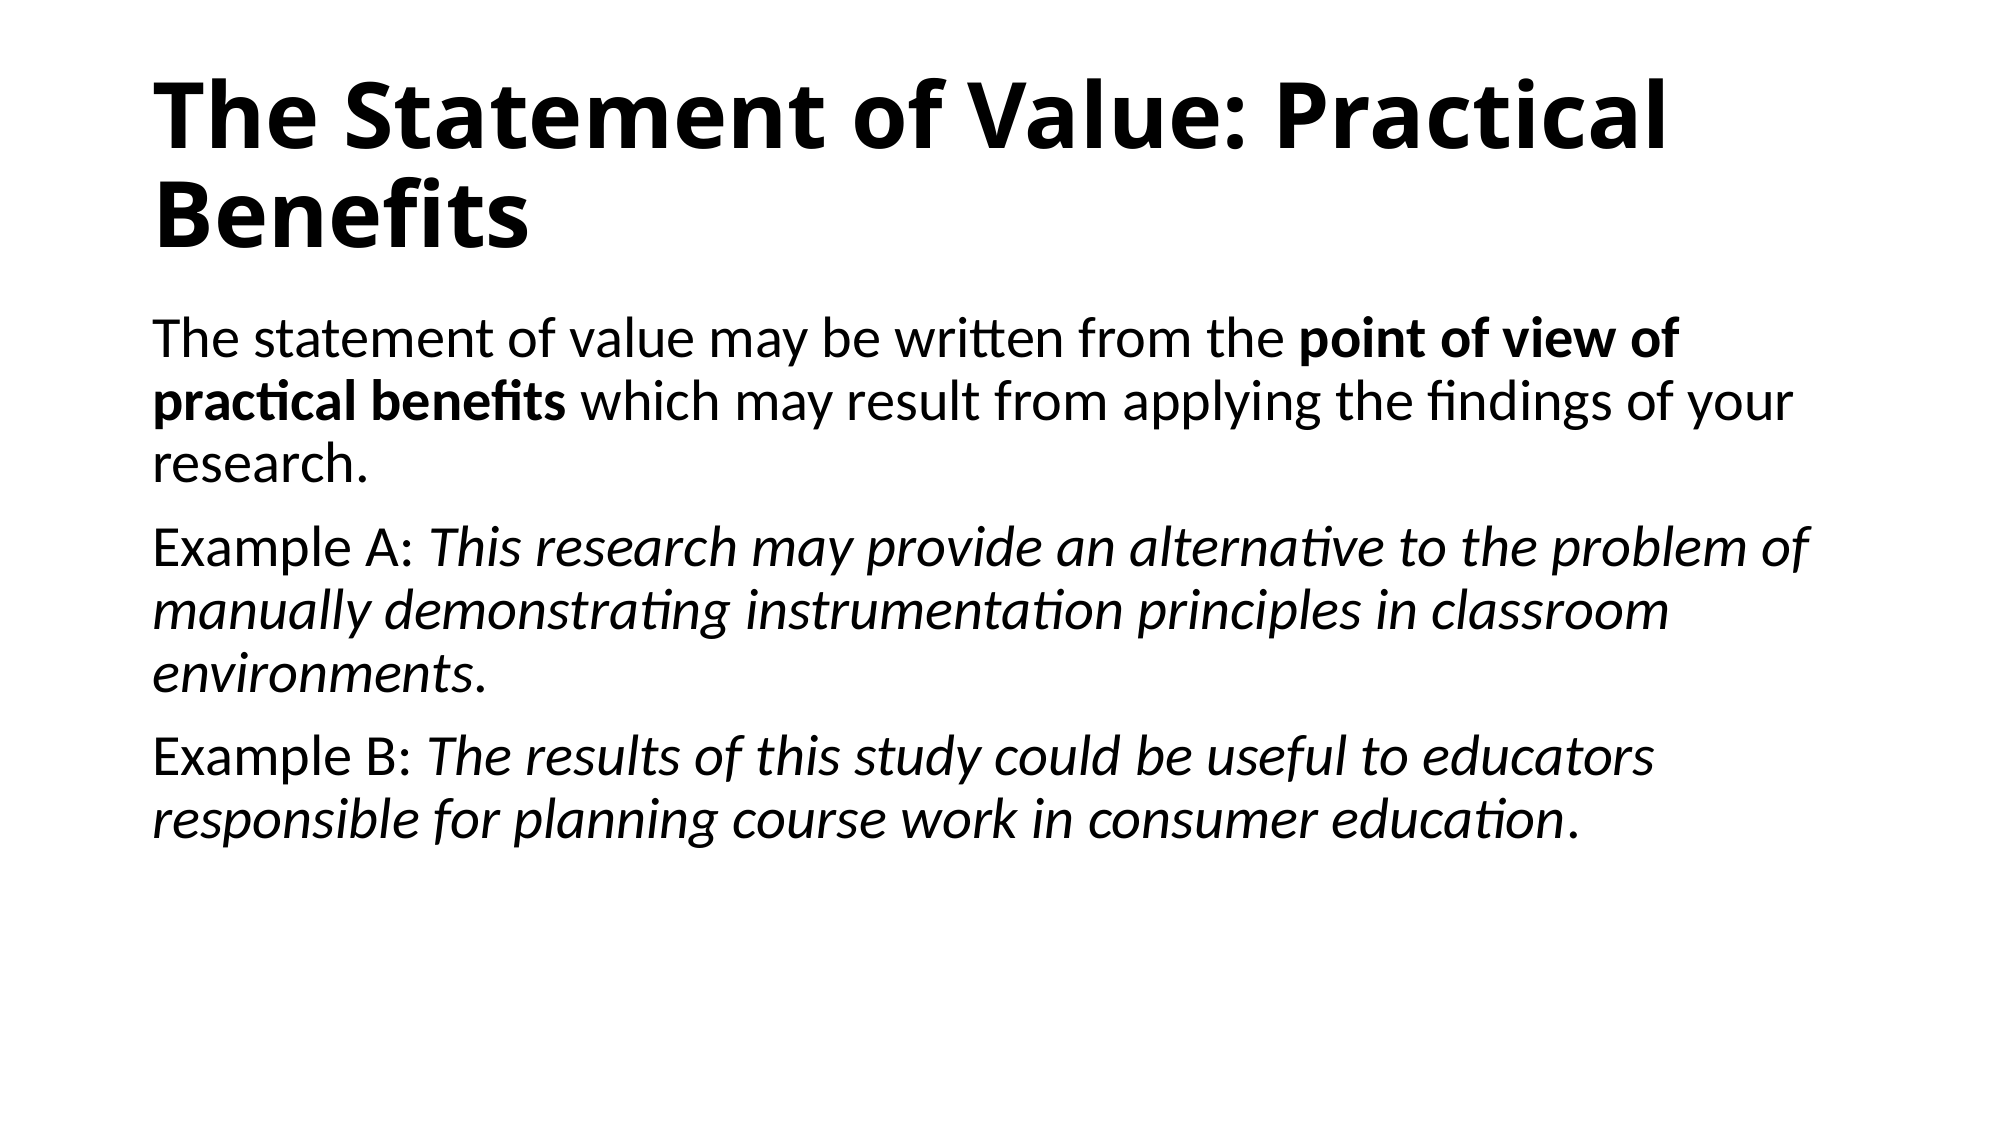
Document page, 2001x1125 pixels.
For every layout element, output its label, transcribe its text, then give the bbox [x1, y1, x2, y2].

title The Statement of Value: Practical Benefits [137, 59, 1863, 278]
list The statement of value may be written from the point of view of practical benefits which may result from applying the findings of your research. Example A: This research may provide an alternative to the problem of manually demonstrating instrumentation principles in classroom environments. Example B: The results of this study could be useful to educators responsible for planning course work in consumer education. [137, 299, 1863, 1014]
